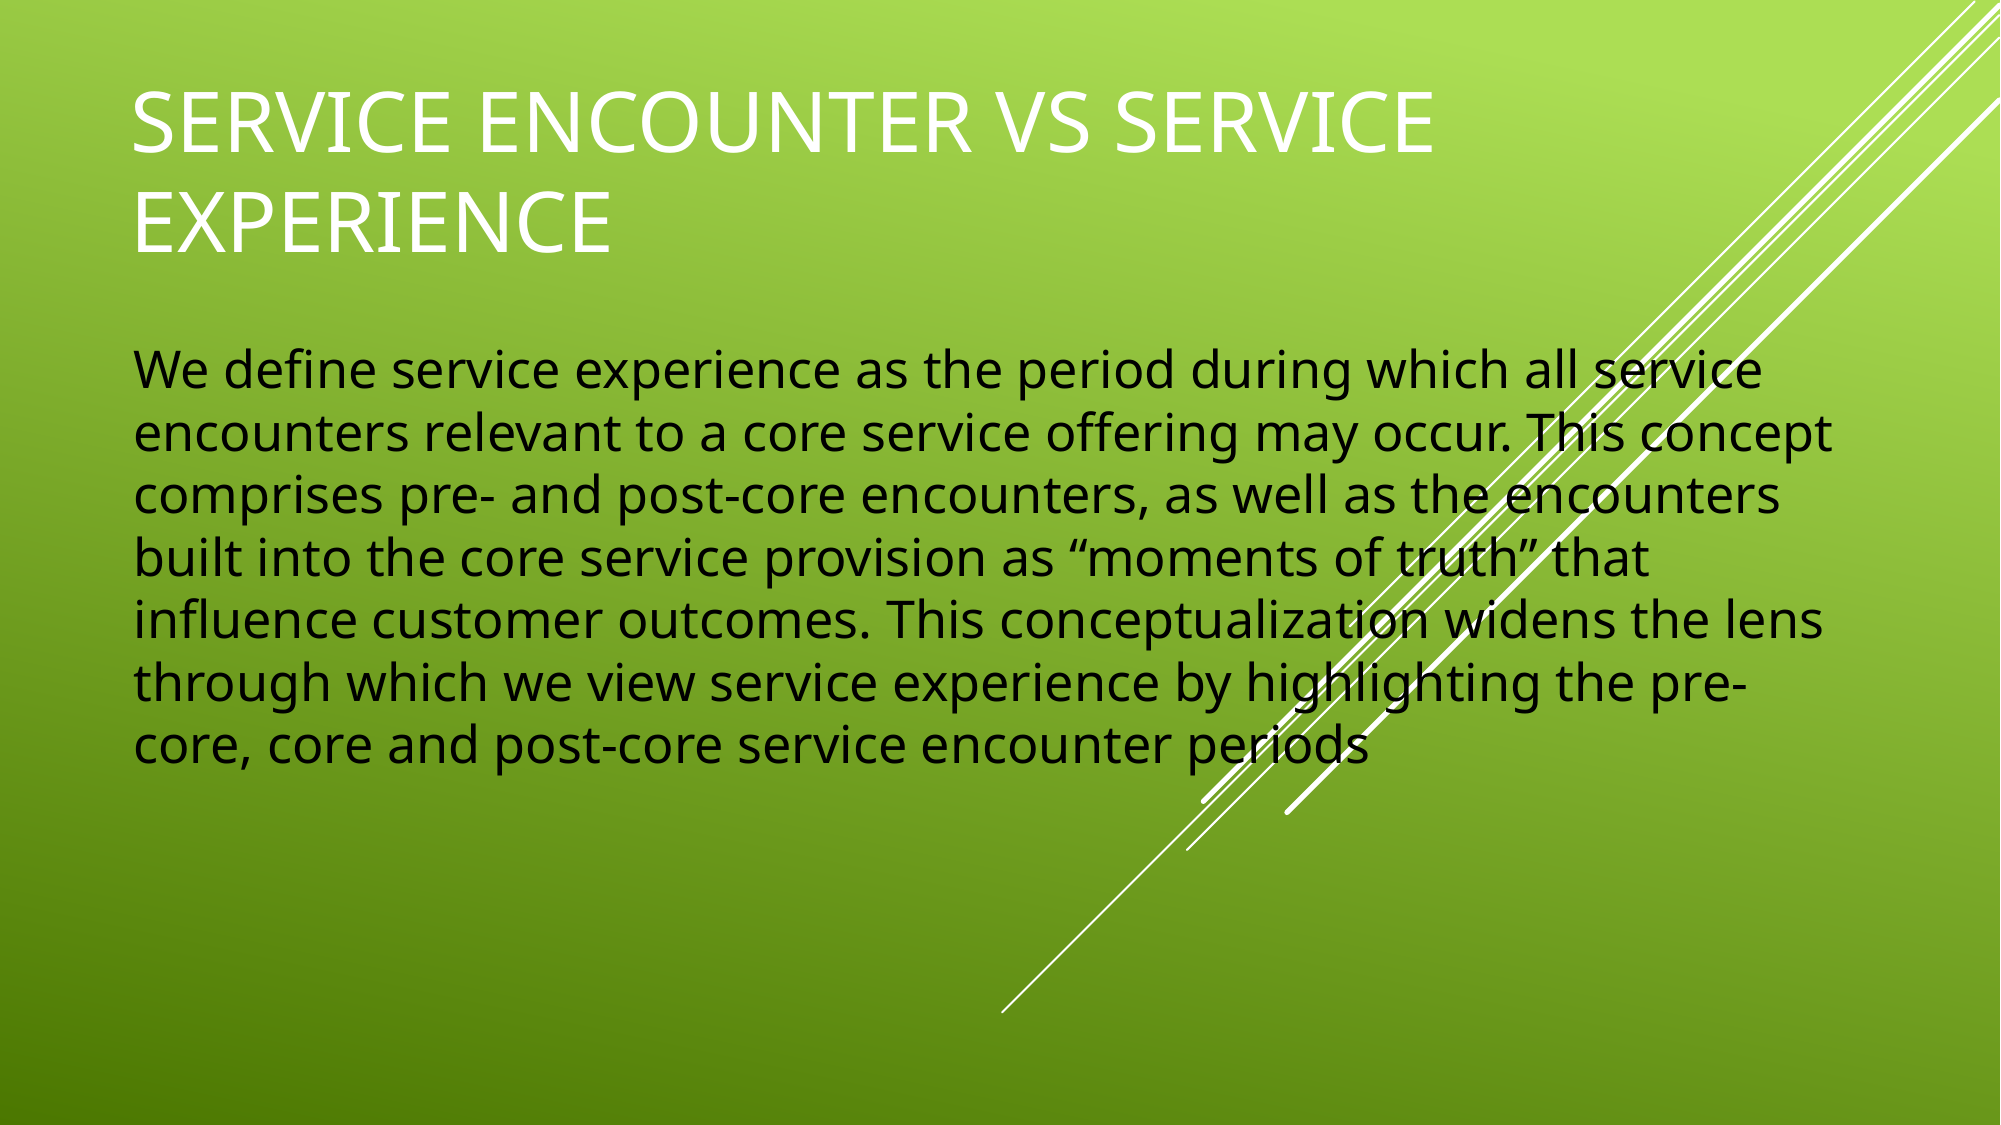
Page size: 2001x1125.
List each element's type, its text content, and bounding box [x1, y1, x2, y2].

subtitle We deﬁne service experience as the period during which all service encounters relevant to a core service oﬀering may occur. This concept comprises pre- and post-core encounters, as well as the encounters built into the core service provision as “moments of truth” that inﬂuence customer outcomes. This conceptualization widens the lens through which we view service experience by highlighting the pre-core, core and post-core service encounter periods [118, 329, 1882, 1013]
title Service encounter vs service experience [115, 60, 1885, 278]
